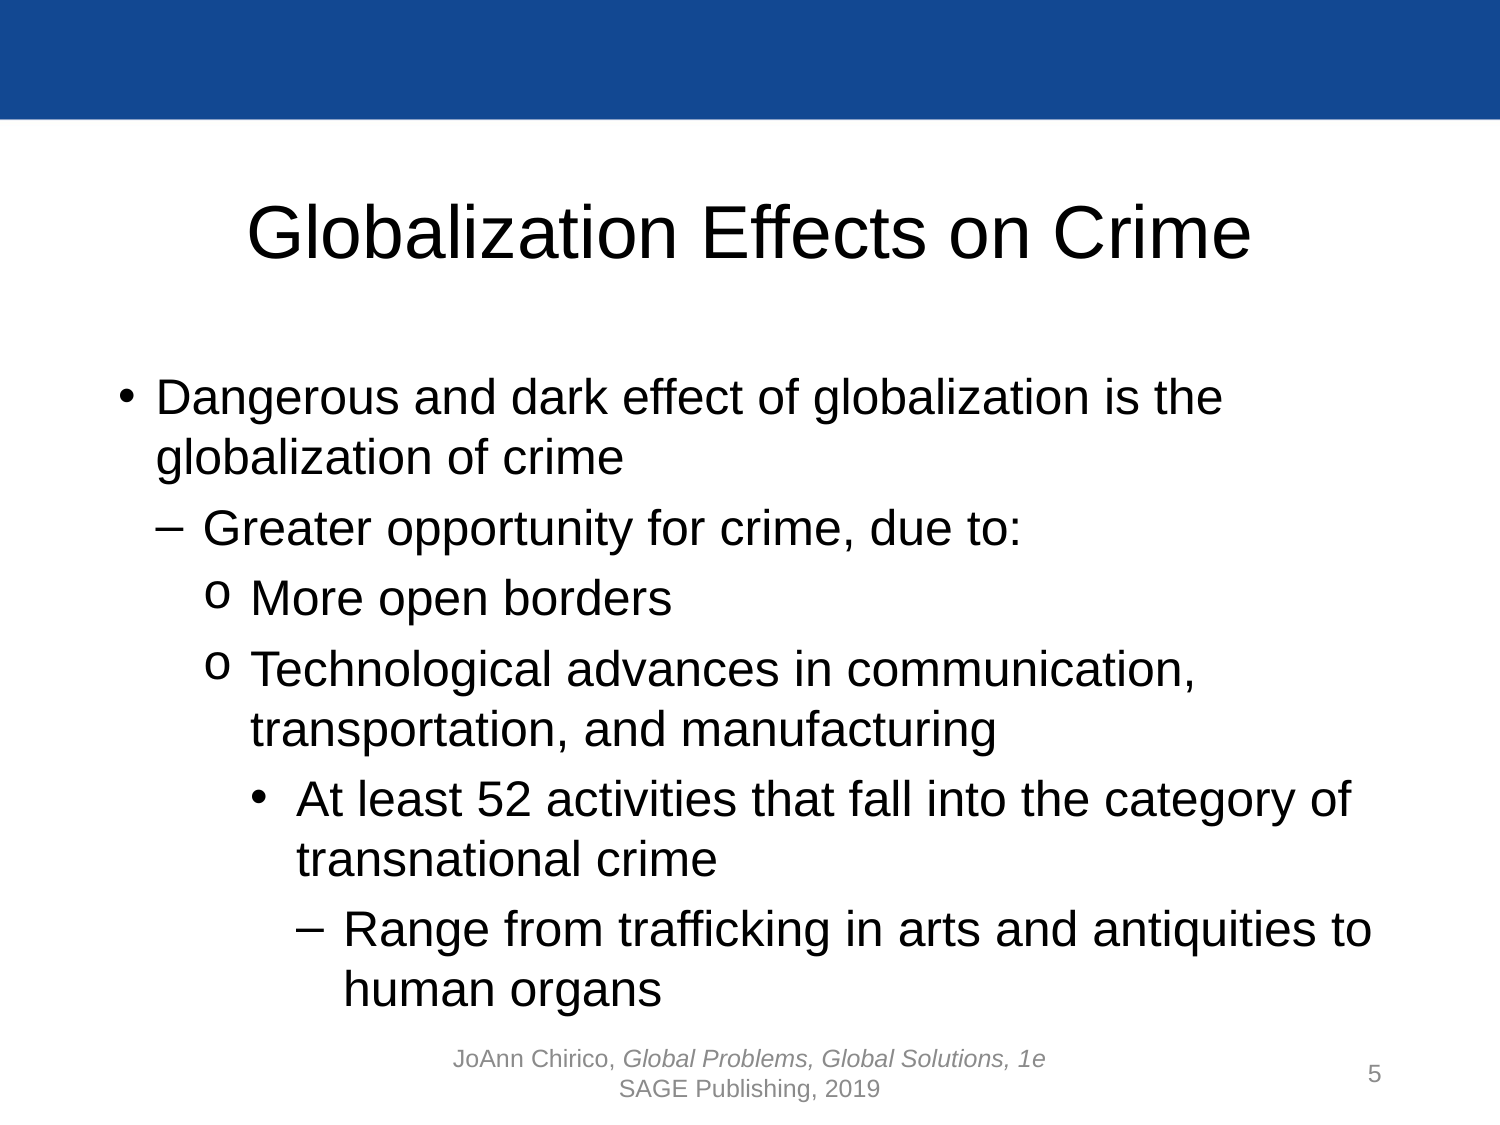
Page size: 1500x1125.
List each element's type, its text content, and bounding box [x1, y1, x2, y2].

footer JoAnn Chirico, Global Problems, Global Solutions, 1e SAGE Publishing, 2019 [324, 1042, 1175, 1103]
picture [0, 0, 1500, 1125]
list Dangerous and dark effect of globalization is the globalization of crime Greater opportunity for crime, due to: More open borders Technological advances in communication, transportation, and manufacturing At least 52 activities that fall into the category of transnational crime Range from trafficking in arts and antiquities to human organs [103, 357, 1397, 1039]
title Globalization Effects on Crime [103, 125, 1397, 343]
slide_number 5 [1175, 1042, 1397, 1103]
